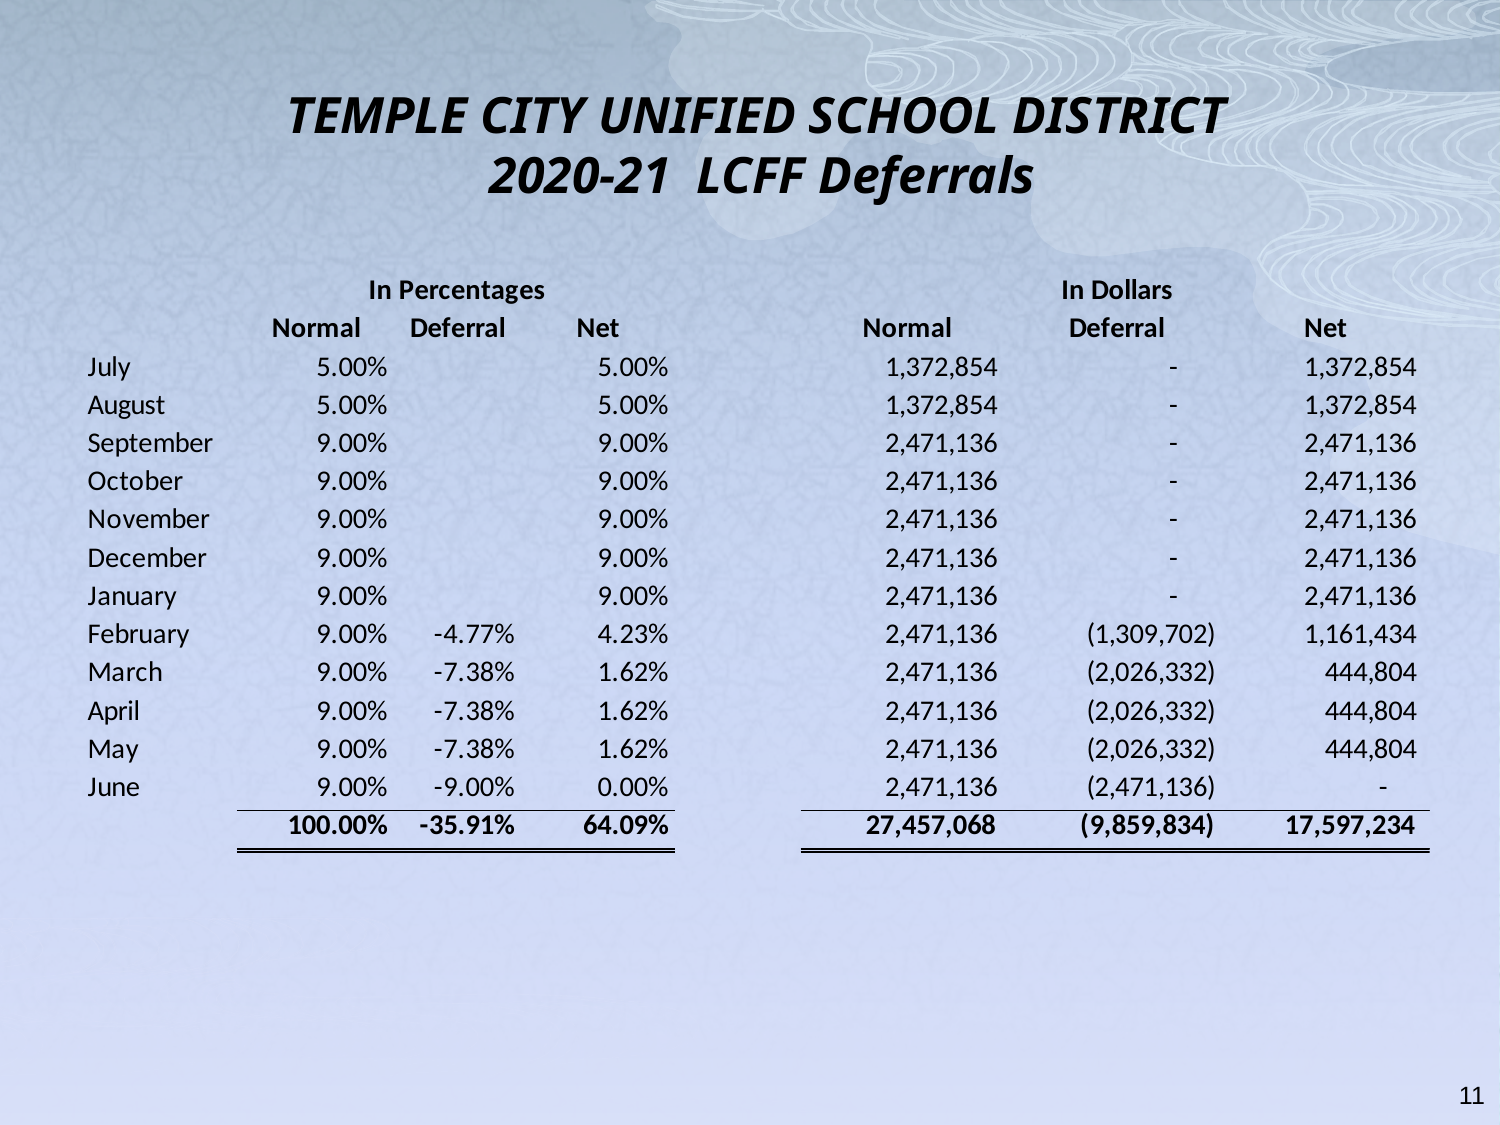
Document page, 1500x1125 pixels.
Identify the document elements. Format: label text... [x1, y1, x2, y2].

title TEMPLE CITY UNIFIED SCHOOL DISTRICT 2020-21 LCFF Deferrals [50, 50, 1463, 238]
picture [81, 274, 1432, 873]
slide_number 11 [1394, 1065, 1500, 1125]
